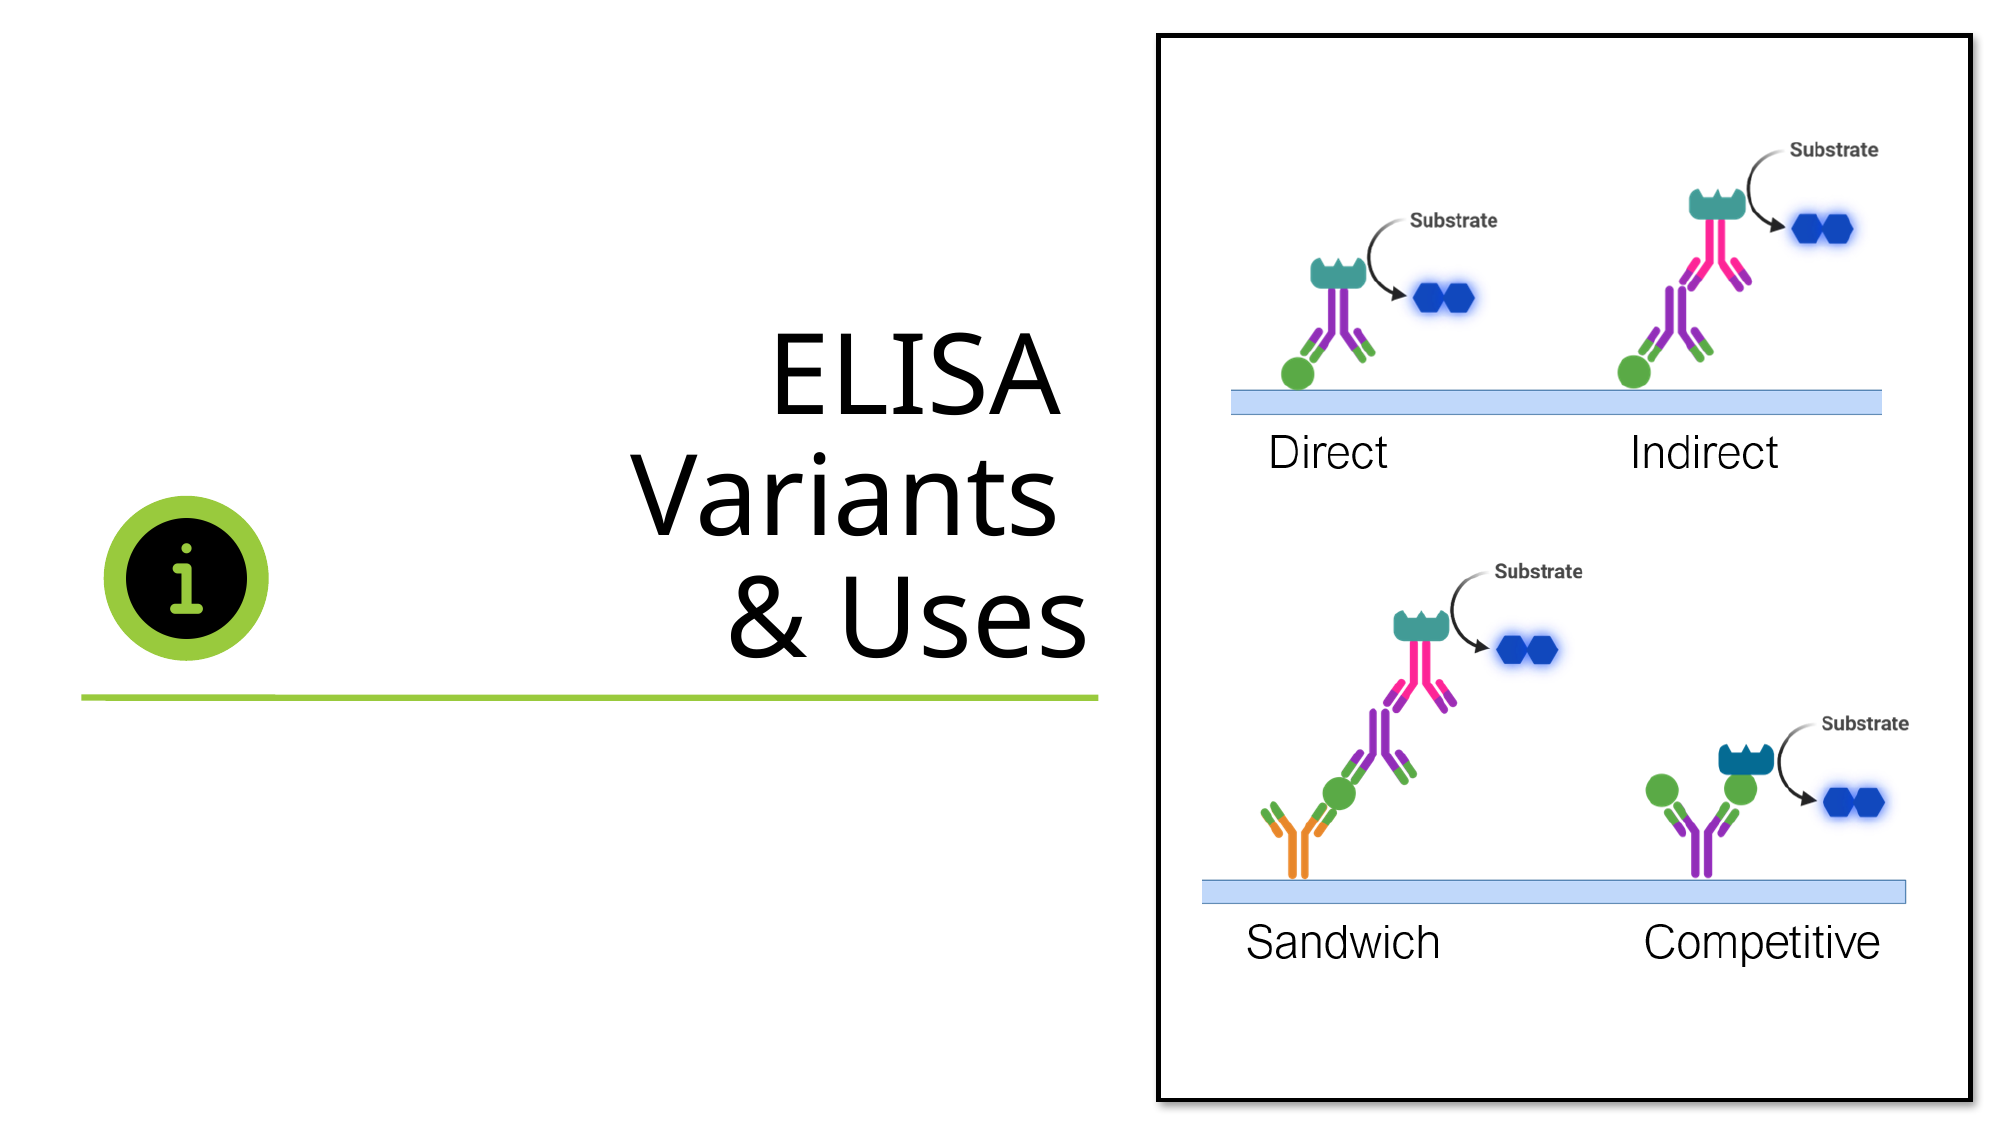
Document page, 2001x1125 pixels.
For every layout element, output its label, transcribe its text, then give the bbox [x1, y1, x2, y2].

text_box [1157, 34, 1972, 1101]
picture [126, 518, 247, 639]
picture [1202, 544, 1927, 997]
picture [1231, 108, 1882, 490]
title ELISA Variants & Uses [215, 143, 1106, 690]
